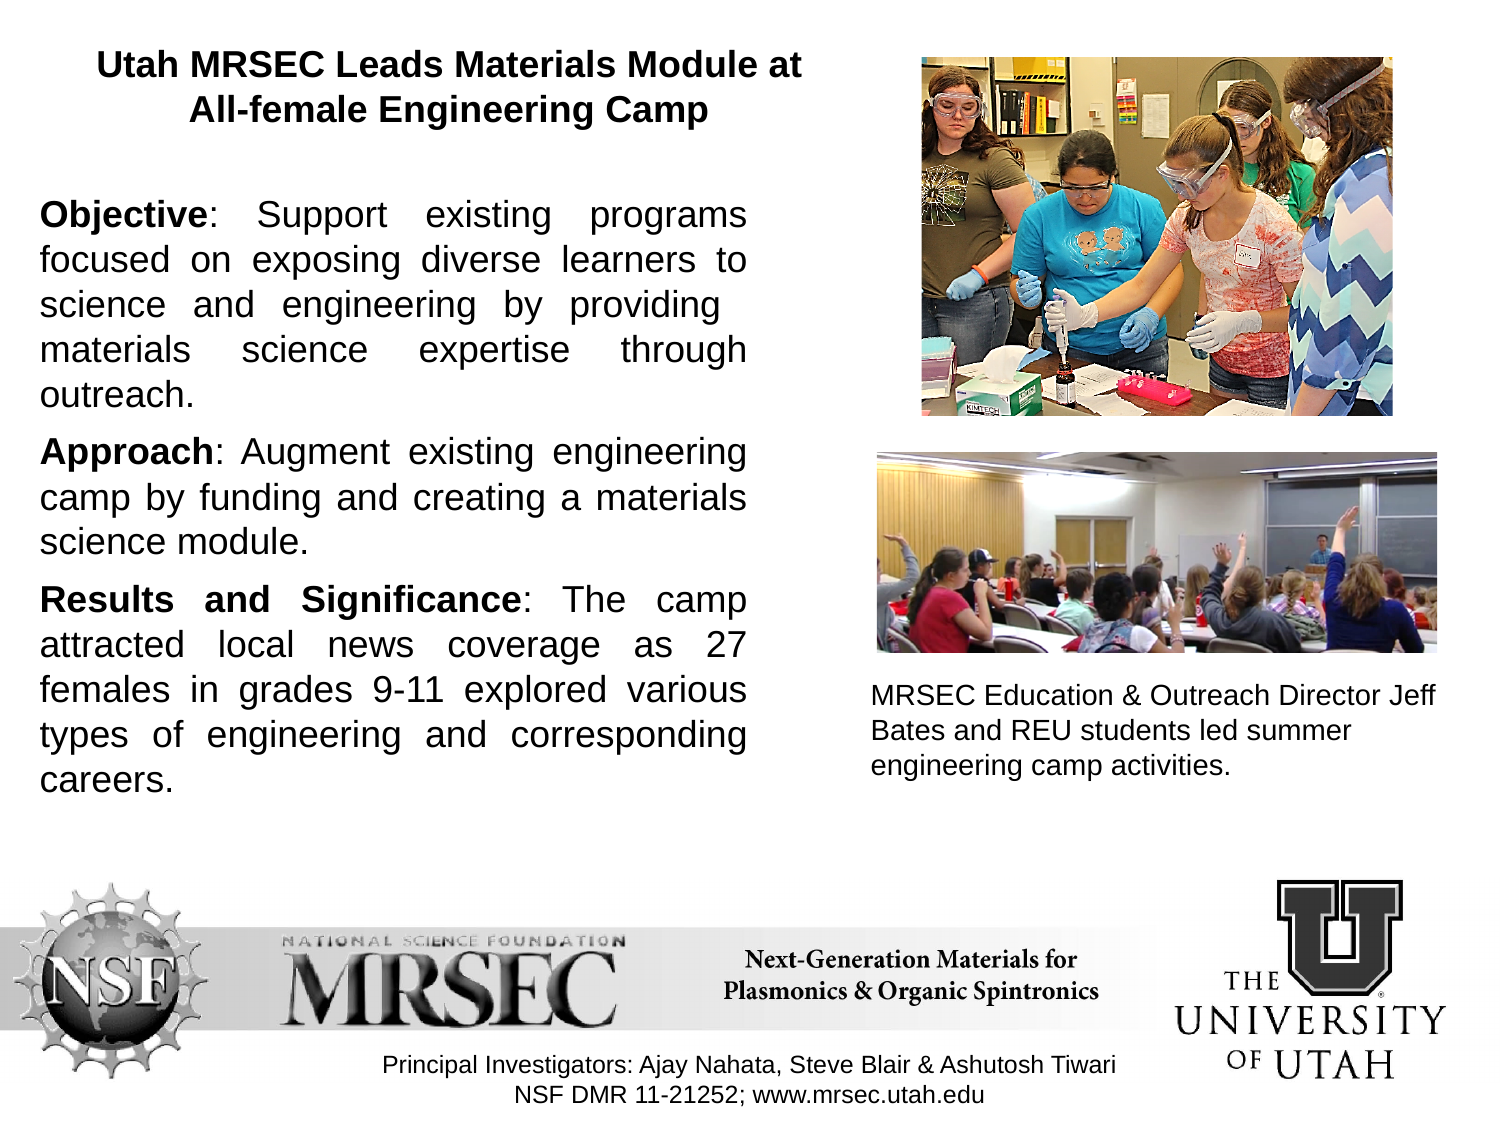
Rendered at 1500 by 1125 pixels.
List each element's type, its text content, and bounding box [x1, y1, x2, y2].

text_box Utah MRSEC Leads Materials Module at All-female Engineering Camp [70, 32, 829, 138]
picture [921, 57, 1393, 417]
picture [876, 452, 1438, 653]
picture [0, 877, 1500, 1083]
subtitle Principal Investigators: Ajay Nahata, Steve Blair & Ashutosh Tiwari NSF DMR 11-21252; www.mrsec.utah.edu [187, 1083, 1313, 1125]
text_box Objective: Support existing programs focused on exposing diverse learners to science and engineering by providing materials science expertise through outreach. Approach: Augment existing engineering camp by funding and creating a materials science module. Results and Significance: The camp attracted local news coverage as 27 females in grades 9-11 explored various types of engineering and corresponding careers. [24, 182, 763, 808]
text_box MRSEC Education & Outreach Director Jeff Bates and REU students led summer engineering camp activities. [855, 669, 1456, 789]
